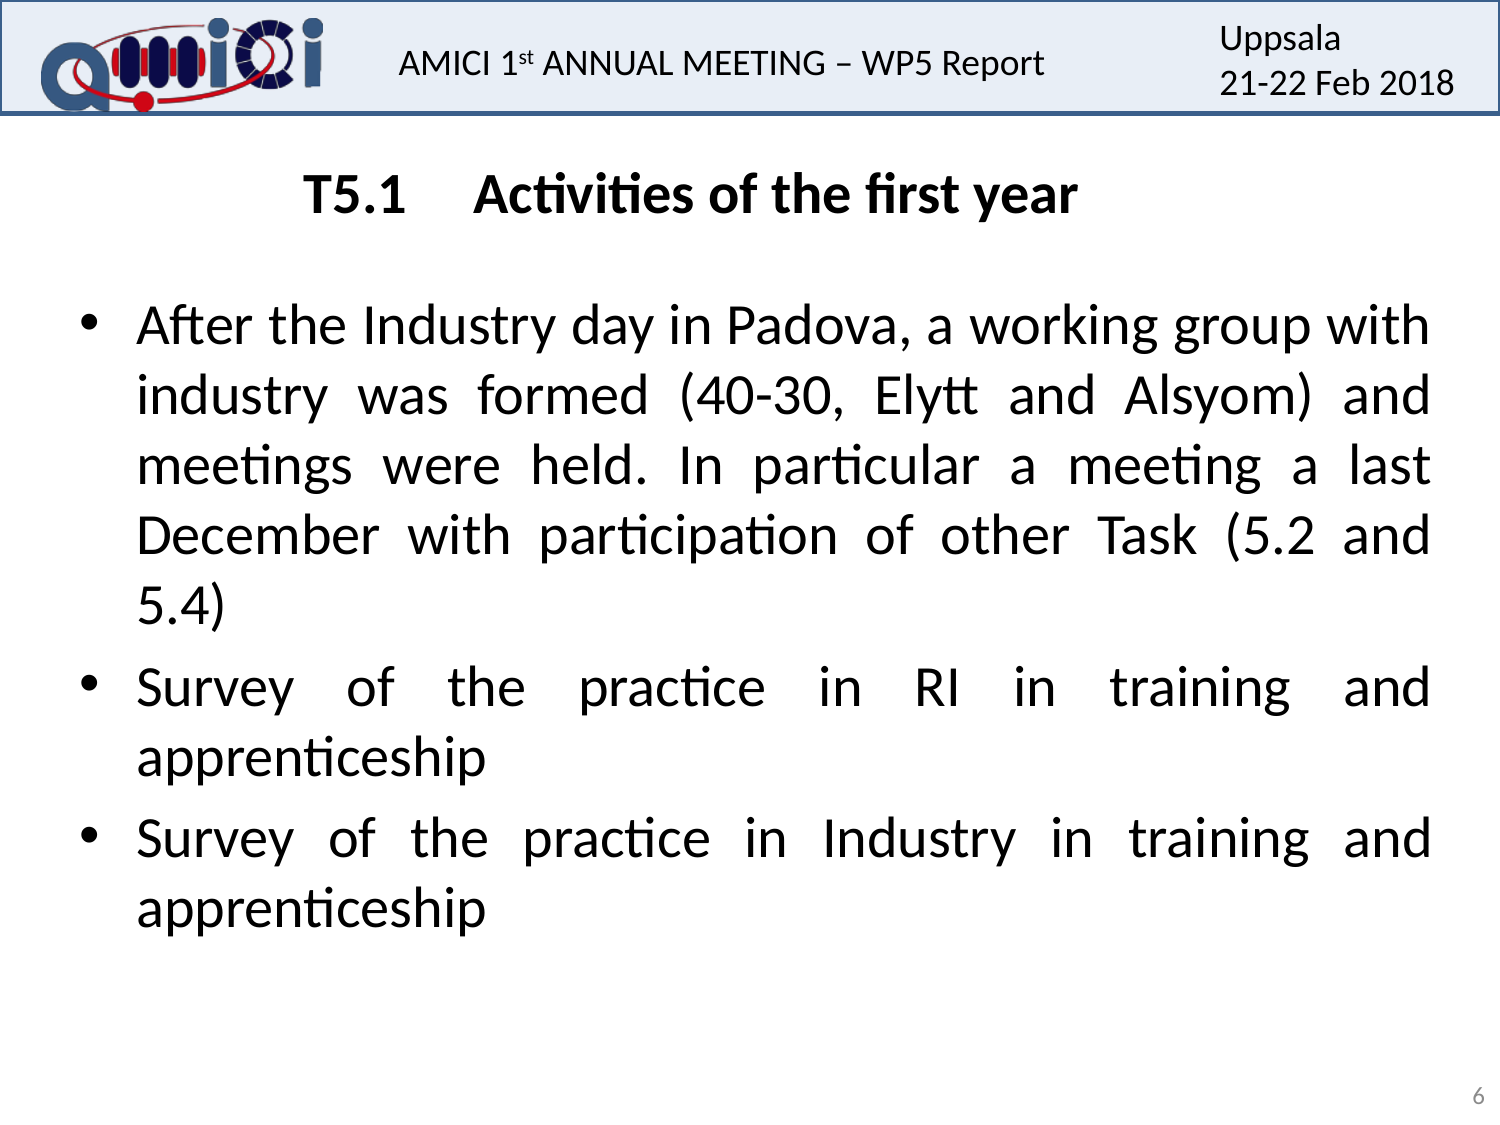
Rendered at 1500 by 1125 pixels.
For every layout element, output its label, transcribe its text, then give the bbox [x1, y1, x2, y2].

text_box T5.1 Activities of the first year [289, 148, 1270, 233]
text_box After the Industry day in Padova, a working group with industry was formed (40-30, Elytt and Alsyom) and meetings were held. In particular a meeting a last December with participation of other Task (5.2 and 5.4) Survey of the practice in RI in training and apprenticeship Survey of the practice in Industry in training and apprenticeship [64, 278, 1447, 1022]
picture [41, 18, 323, 112]
